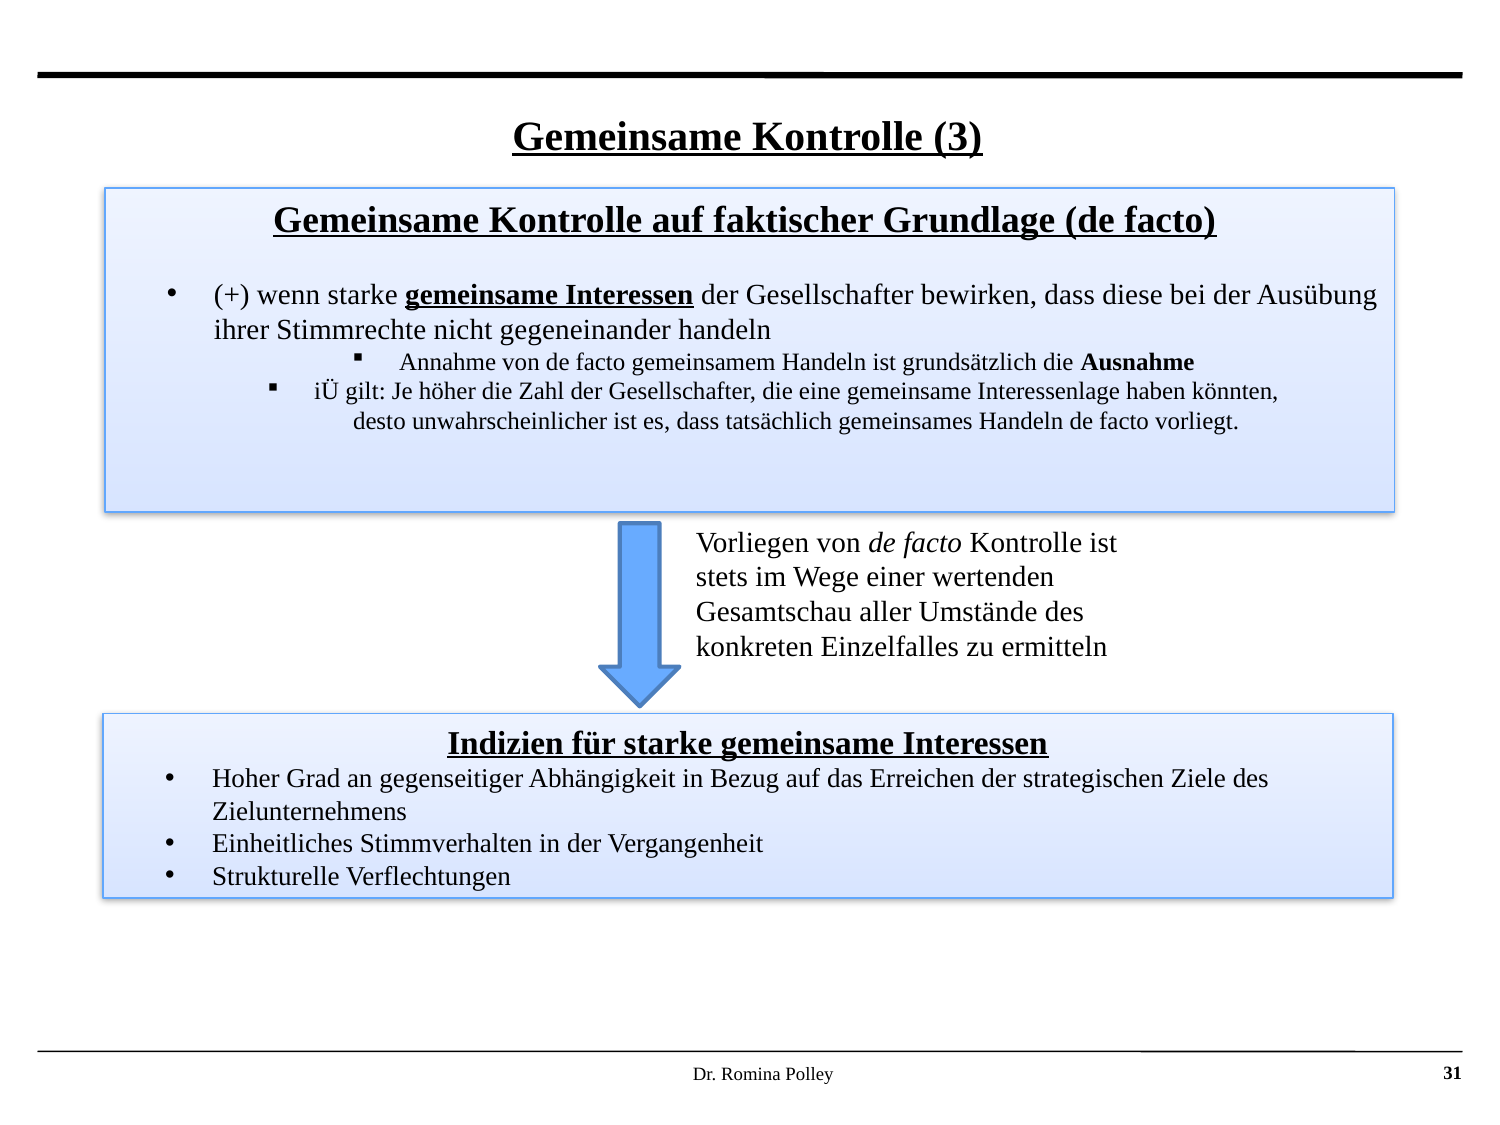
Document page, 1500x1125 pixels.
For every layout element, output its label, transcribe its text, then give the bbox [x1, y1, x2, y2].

text_box Gemeinsame Kontrolle (3) [350, 101, 1145, 167]
footer Dr. Romina Polley [236, 1061, 1290, 1092]
text_box Indizien für starke gemeinsame Interessen Hoher Grad an gegenseitiger Abhängigkeit in Bezug auf das Erreichen der strategischen Ziele des Zielunternehmens Einheitliches Stimmverhalten in der Vergangenheit Strukturelle Verflechtungen [102, 713, 1394, 899]
text_box Gemeinsame Kontrolle auf faktischer Grundlage (de facto) (+) wenn starke gemeinsame Interessen der Gesellschafter bewirken, dass diese bei der Ausübung ihrer Stimmrechte nicht gegeneinander handeln Annahme von de facto gemeinsamem Handeln ist grundsätzlich die Ausnahme iÜ gilt: Je höher die Zahl der Gesellschafter, die eine gemeinsame Interessenlage haben könnten, desto unwahrscheinlicher ist es, dass tatsächlich gemeinsames Handeln de facto vorliegt. [104, 187, 1395, 513]
text_box Vorliegen von de facto Kontrolle ist stets im Wege einer wertenden Gesamtschau aller Umstände des konkreten Einzelfalles zu ermitteln [681, 515, 1163, 670]
text_box [598, 521, 681, 709]
